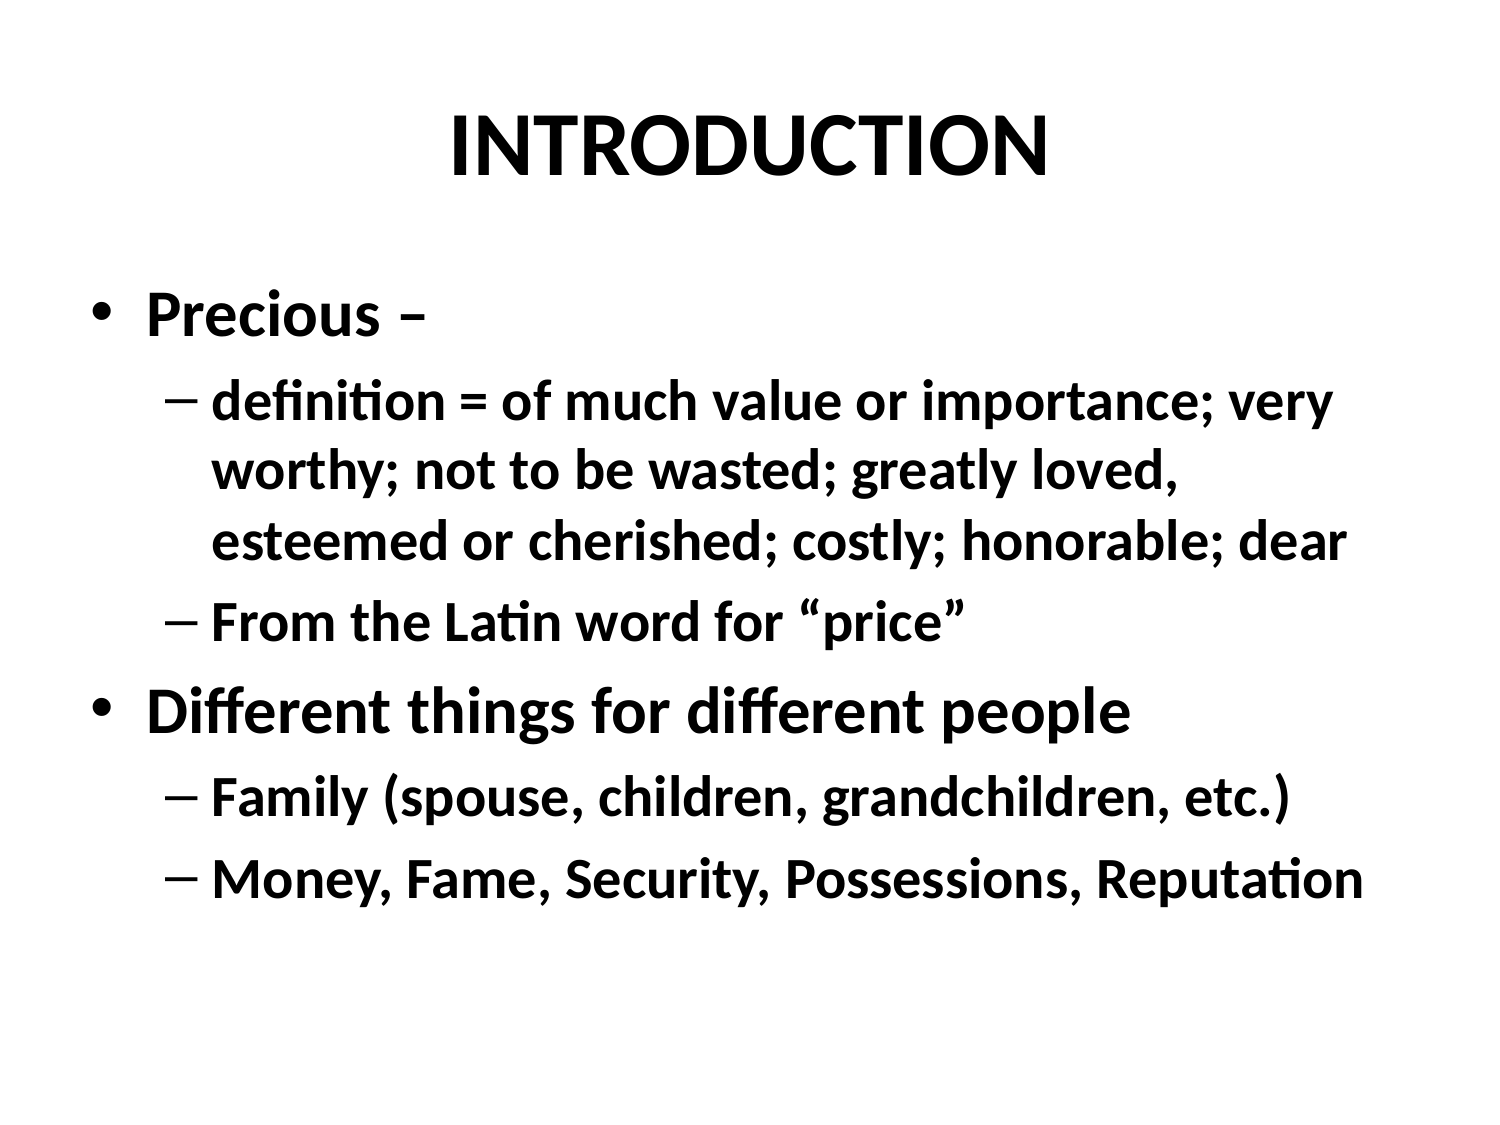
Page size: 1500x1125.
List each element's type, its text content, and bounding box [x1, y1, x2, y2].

title INTRODUCTION [75, 45, 1425, 233]
list Precious – definition = of much value or importance; very worthy; not to be wasted; greatly loved, esteemed or cherished; costly; honorable; dear From the Latin word for “price” Different things for different people Family (spouse, children, grandchildren, etc.) Money, Fame, Security, Possessions, Reputation [75, 262, 1425, 1088]
